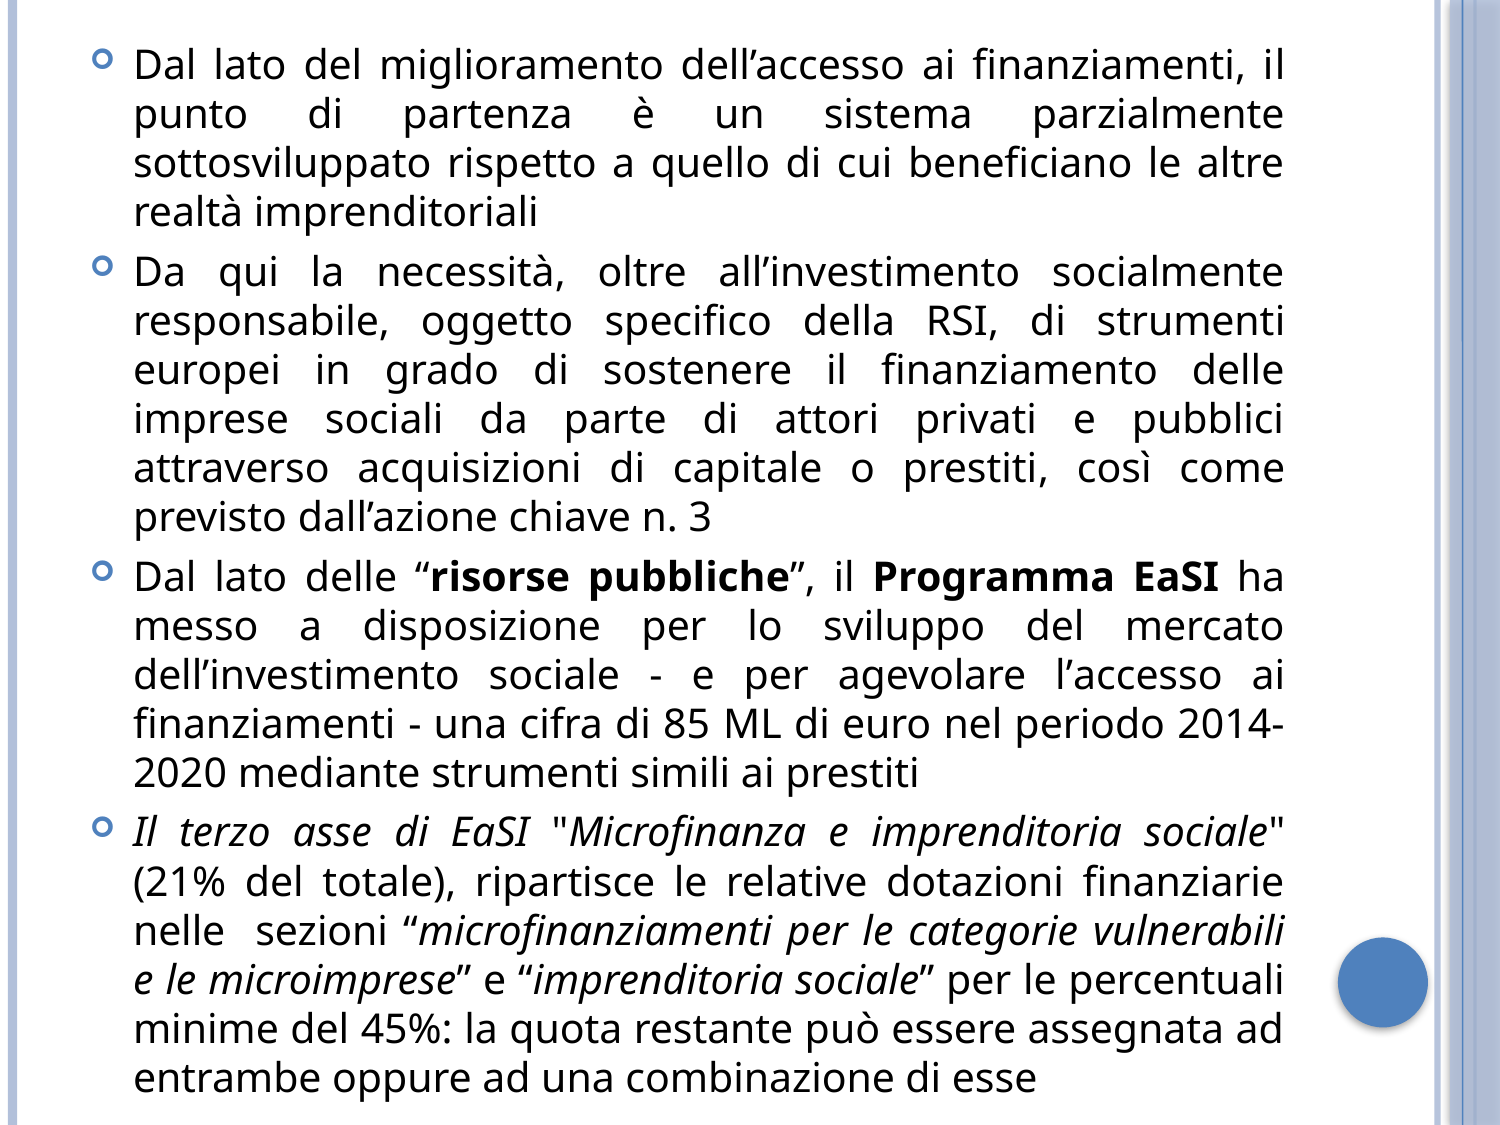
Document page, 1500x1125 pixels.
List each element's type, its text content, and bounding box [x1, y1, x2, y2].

list Dal lato del miglioramento dell’accesso ai finanziamenti, il punto di partenza è un sistema parzialmente sottosviluppato rispetto a quello di cui beneficiano le altre realtà imprenditoriali Da qui la necessità, oltre all’investimento socialmente responsabile, oggetto specifico della RSI, di strumenti europei in grado di sostenere il finanziamento delle imprese sociali da parte di attori privati e pubblici attraverso acquisizioni di capitale o prestiti, così come previsto dall’azione chiave n. 3 Dal lato delle “risorse pubbliche”, il Programma EaSI ha messo a disposizione per lo sviluppo del mercato dell’investimento sociale - e per agevolare l’accesso ai finanziamenti - una cifra di 85 ML di euro nel periodo 2014-2020 mediante strumenti simili ai prestiti Il terzo asse di EaSI "Microfinanza e imprenditoria sociale" (21% del totale), ripartisce le relative dotazioni finanziarie nelle sezioni “microfinanziamenti per le categorie vulnerabili e le microimprese” e “imprenditoria sociale” per le percentuali minime del 45%: la quota restante può essere assegnata ad entrambe oppure ad una combinazione di esse [75, 30, 1300, 1125]
